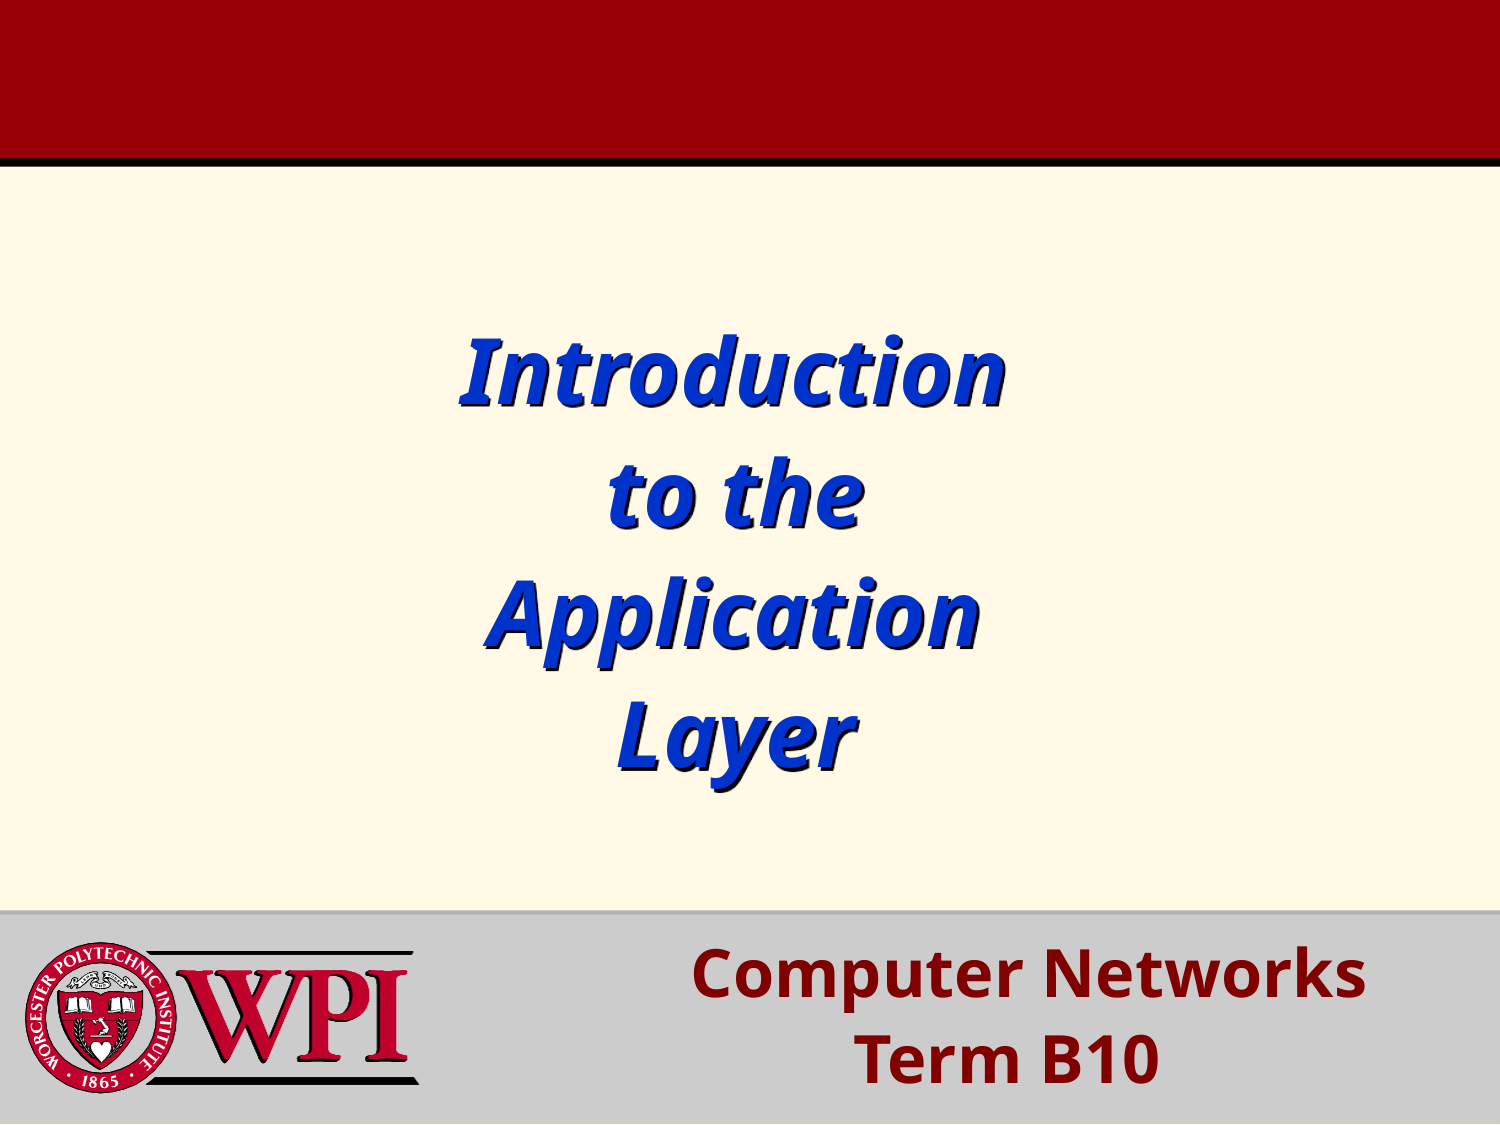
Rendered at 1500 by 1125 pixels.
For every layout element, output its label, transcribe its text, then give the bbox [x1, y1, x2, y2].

picture [0, 0, 1500, 158]
picture [0, 915, 1500, 1125]
picture [0, 167, 1500, 910]
title Introduction to the Application Layer [41, 266, 1430, 811]
subtitle Computer Networks Term B10 [514, 932, 1500, 1125]
